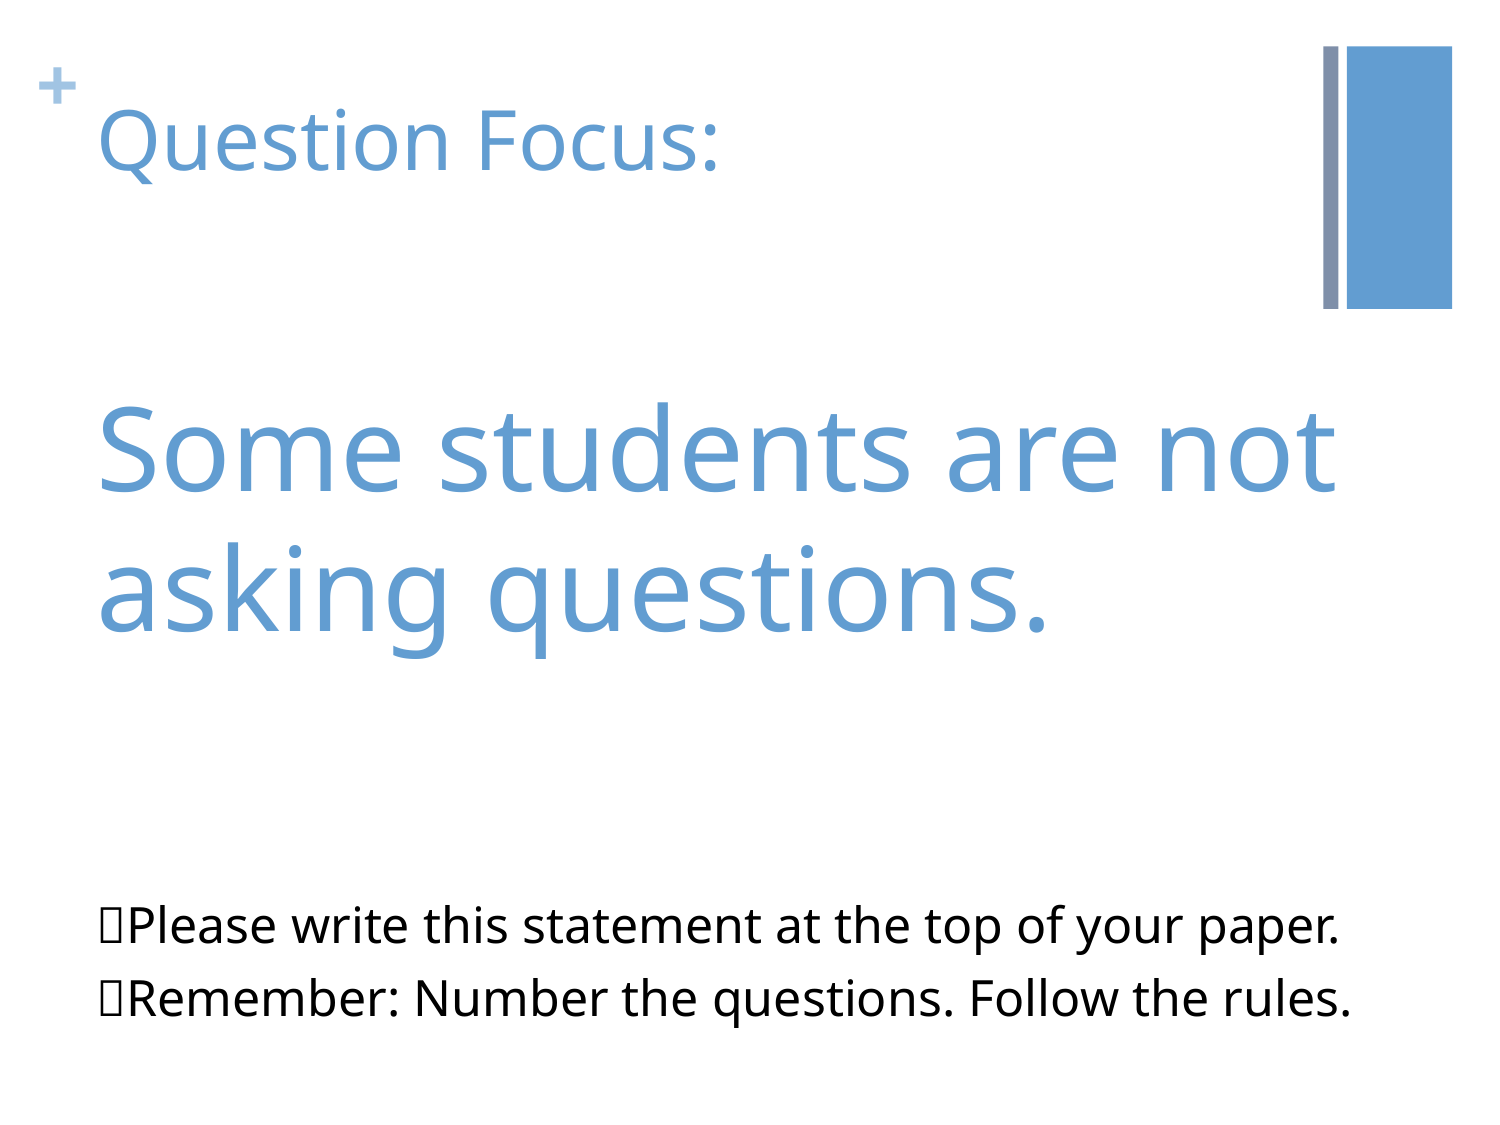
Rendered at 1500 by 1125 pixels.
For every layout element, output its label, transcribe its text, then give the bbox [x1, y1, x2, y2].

list Some students are not asking questions. [81, 367, 1428, 775]
text_box Remember: Number the questions. Follow the rules. [81, 958, 1428, 1034]
title Question Focus: [81, 79, 1322, 211]
text_box Please write this statement at the top of your paper. [81, 885, 1390, 958]
